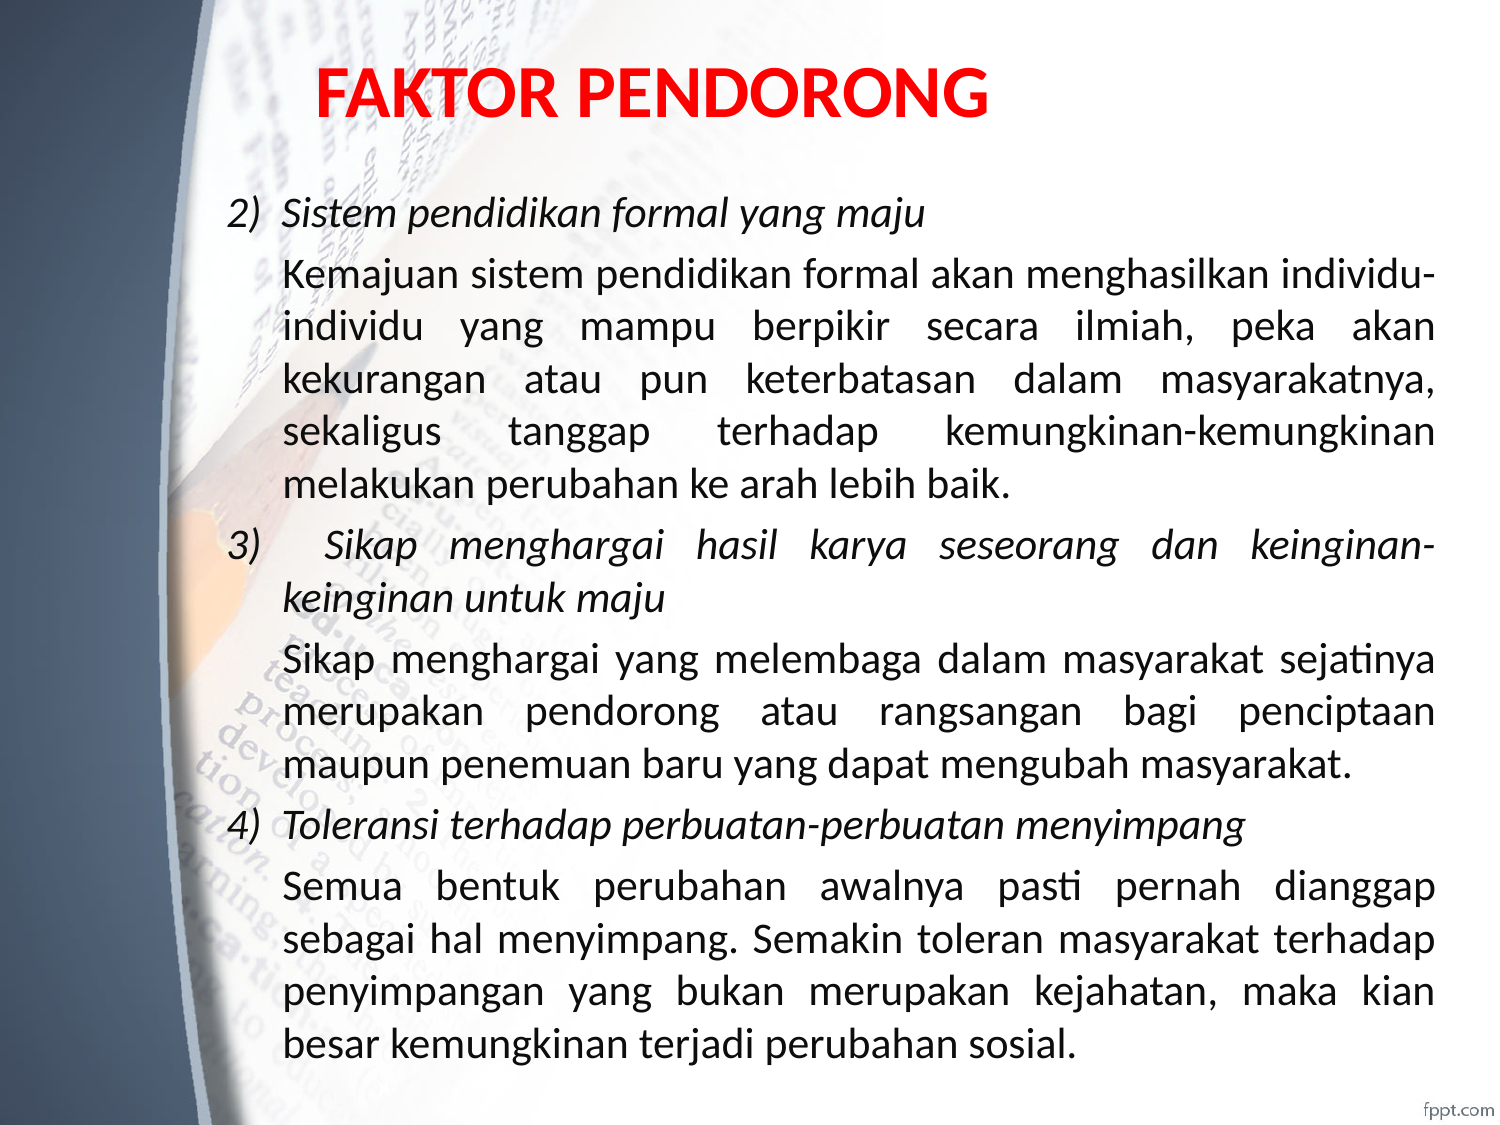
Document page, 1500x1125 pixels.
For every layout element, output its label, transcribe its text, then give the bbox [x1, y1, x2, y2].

title FAKTOR PENDORONG [300, 11, 1452, 164]
picture [0, 0, 1500, 1125]
list 2) Sistem pendidikan formal yang maju Kemajuan sistem pendidikan formal akan menghasilkan individu-individu yang mampu berpikir secara ilmiah, peka akan kekurangan atau pun keterbatasan dalam masyarakatnya, sekaligus tanggap terhadap kemungkinan-kemungkinan melakukan perubahan ke arah lebih baik. 3) Sikap menghargai hasil karya seseorang dan keinginan-keinginan untuk maju Sikap menghargai yang melembaga dalam masyarakat sejatinya merupakan pendorong atau rangsangan bagi penciptaan maupun penemuan baru yang dapat mengubah masyarakat. 4) Toleransi terhadap perbuatan-perbuatan menyimpang Semua bentuk perubahan awalnya pasti pernah dianggap sebagai hal menyimpang. Semakin toleran masyarakat terhadap penyimpangan yang bukan merupakan kejahatan, maka kian besar kemungkinan terjadi perubahan sosial. [210, 175, 1452, 1090]
